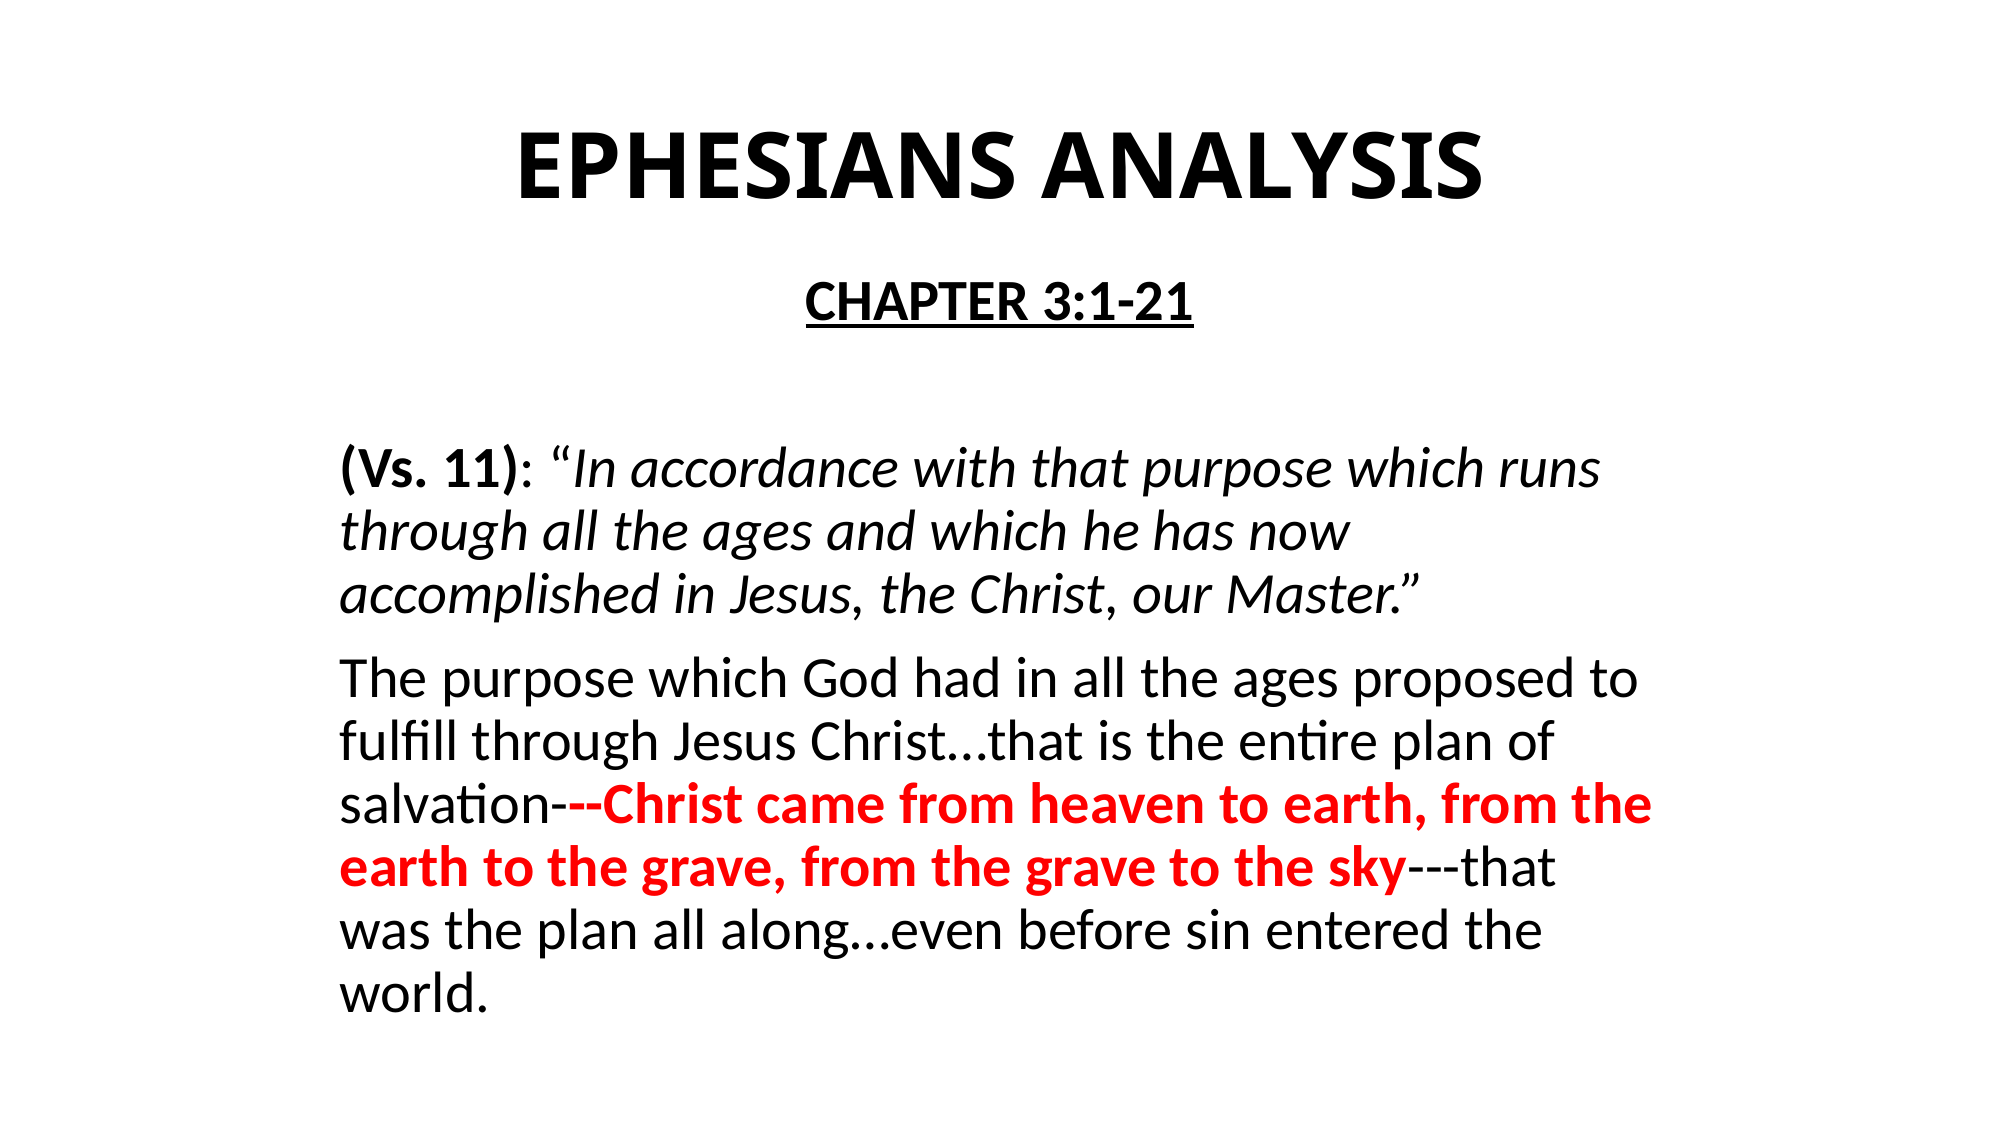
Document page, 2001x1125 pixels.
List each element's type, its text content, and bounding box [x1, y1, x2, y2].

title EPHESIANS ANALYSIS [137, 59, 1863, 278]
list CHAPTER 3:1-21 (Vs. 11): “In accordance with that purpose which runs through all the ages and which he has now accomplished in Jesus, the Christ, our Master.” The purpose which God had in all the ages proposed to fulfill through Jesus Christ…that is the entire plan of salvation---Christ came from heaven to earth, from the earth to the grave, from the grave to the sky---that was the plan all along…even before sin entered the world. [324, 262, 1675, 1100]
